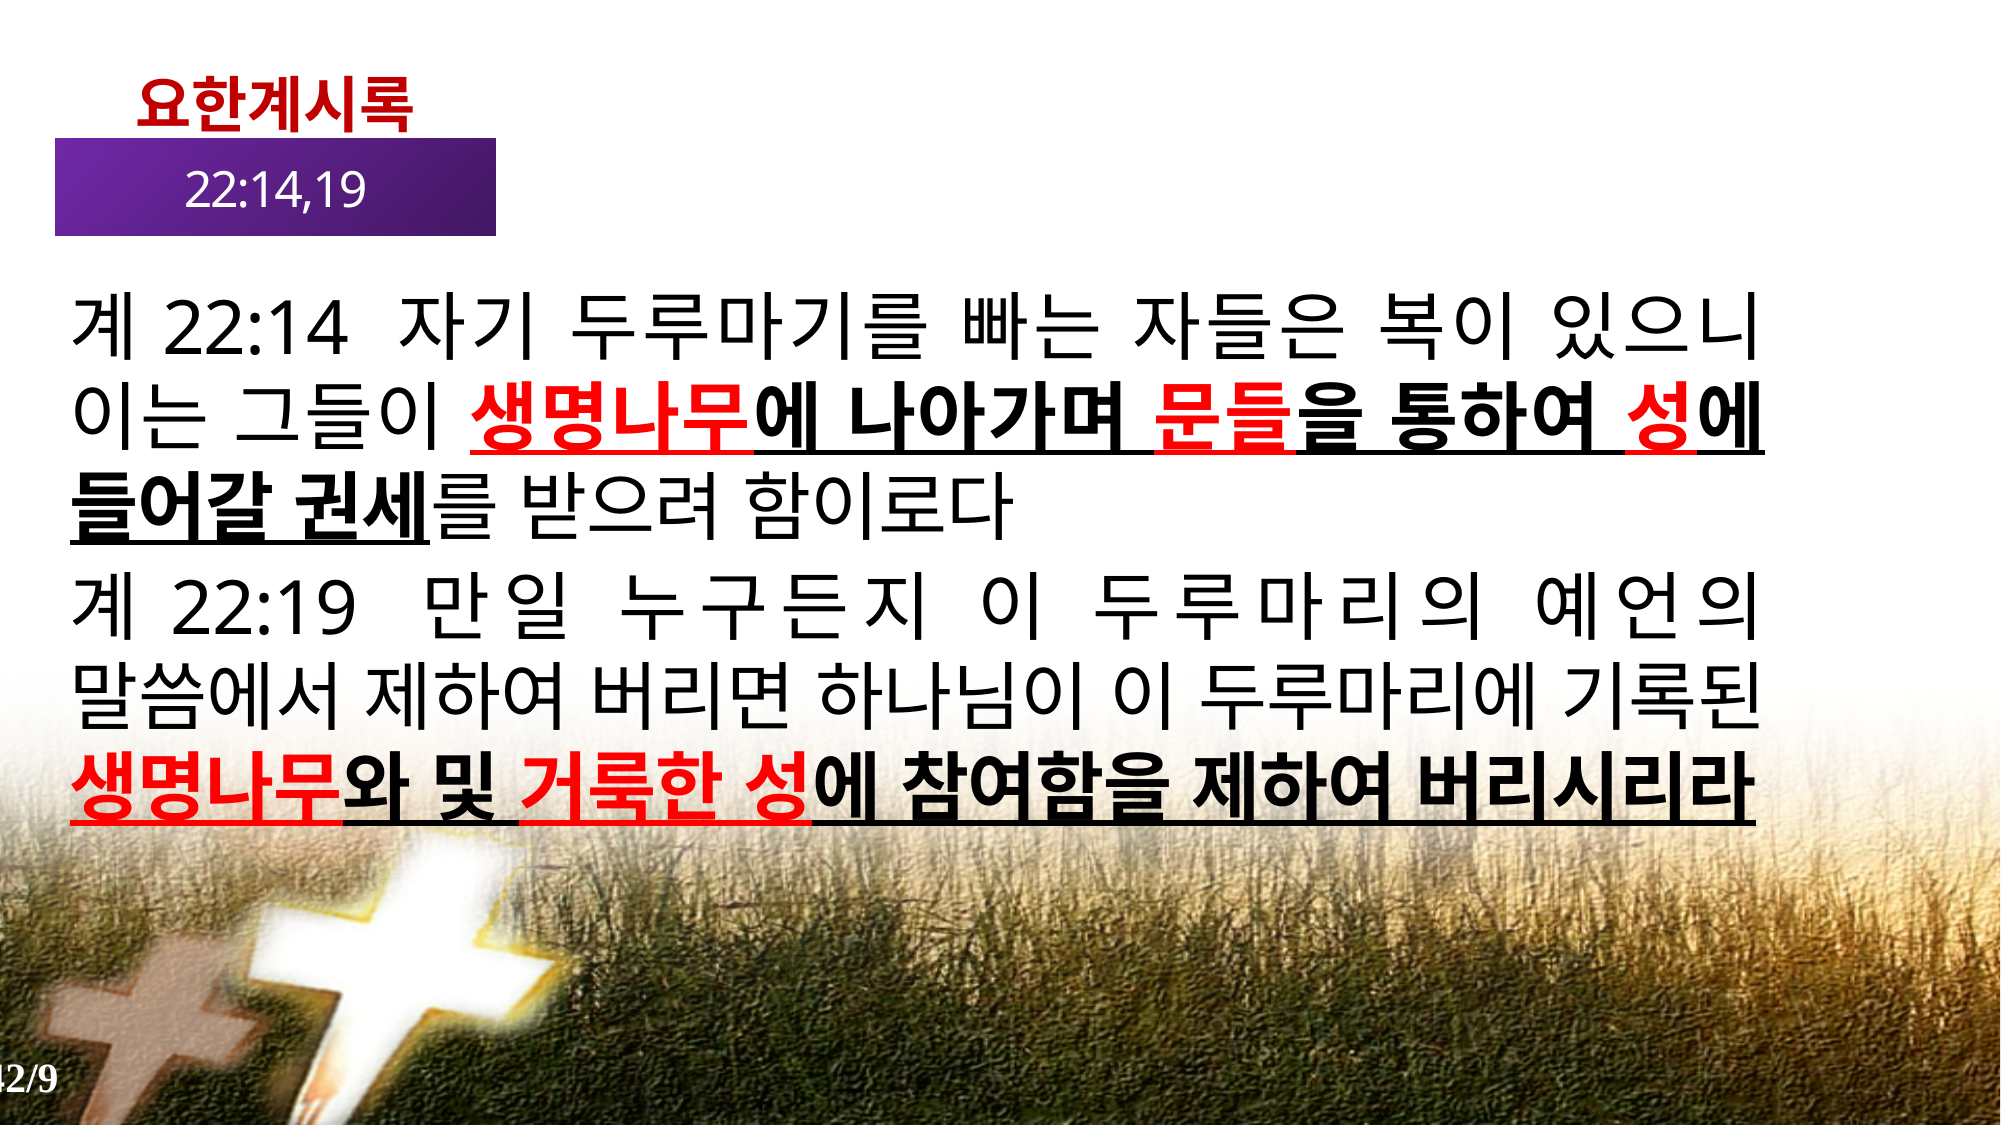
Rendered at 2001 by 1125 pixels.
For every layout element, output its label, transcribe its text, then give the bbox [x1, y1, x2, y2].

picture [0, 0, 2001, 1125]
text_box 계22:14 자기 두루마기를 빠는 자들은 복이 있으니 이는 그들이 생명나무에 나아가며 문들을 통하여 성에 들어갈 권세를 받으려 함이로다 계22:19 만일 누구든지 이 두루마리의 예언의 말씀에서 제하여 버리면 하나님이 이 두루마리에 기록된 생명나무와 및 거룩한 성에 참여함을 제하여 버리시리라 [55, 271, 1780, 938]
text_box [55, 50, 496, 236]
